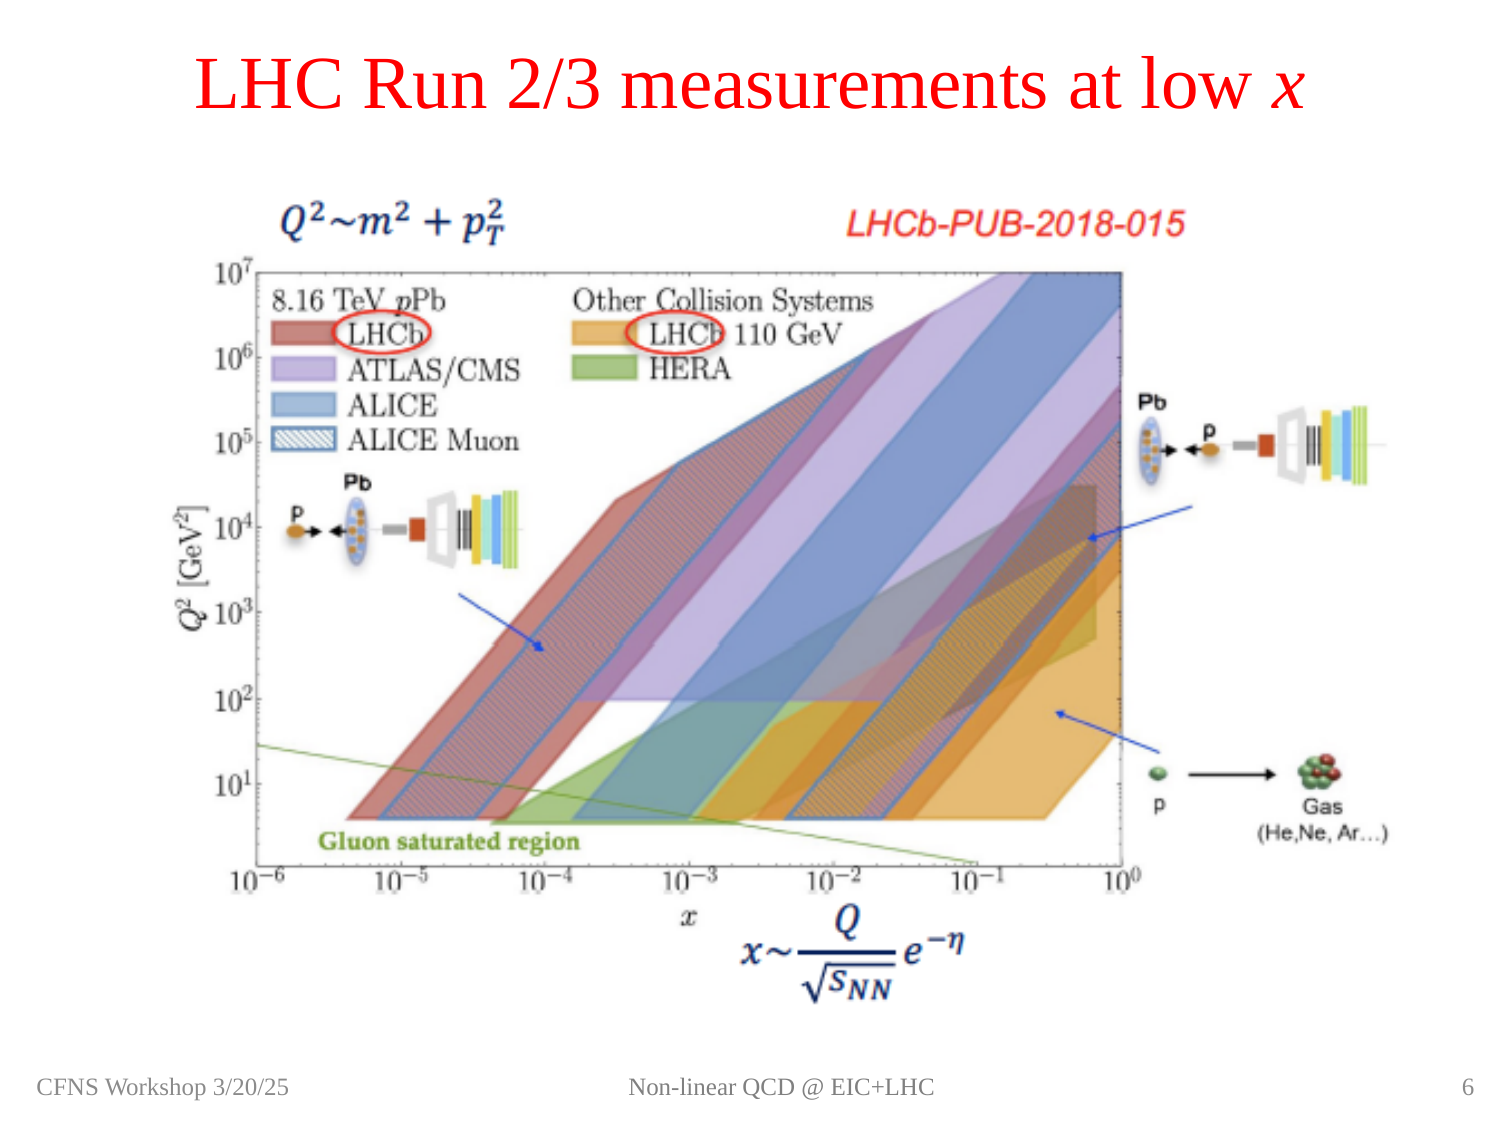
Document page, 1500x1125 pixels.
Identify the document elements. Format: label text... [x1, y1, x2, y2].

footer Non-linear QCD @ EIC+LHC [517, 1055, 1046, 1115]
picture [162, 192, 1402, 1021]
slide_number 6 [1139, 1055, 1490, 1115]
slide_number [21, 1055, 424, 1115]
title LHC Run 2/3 measurements at low x [75, 0, 1425, 158]
